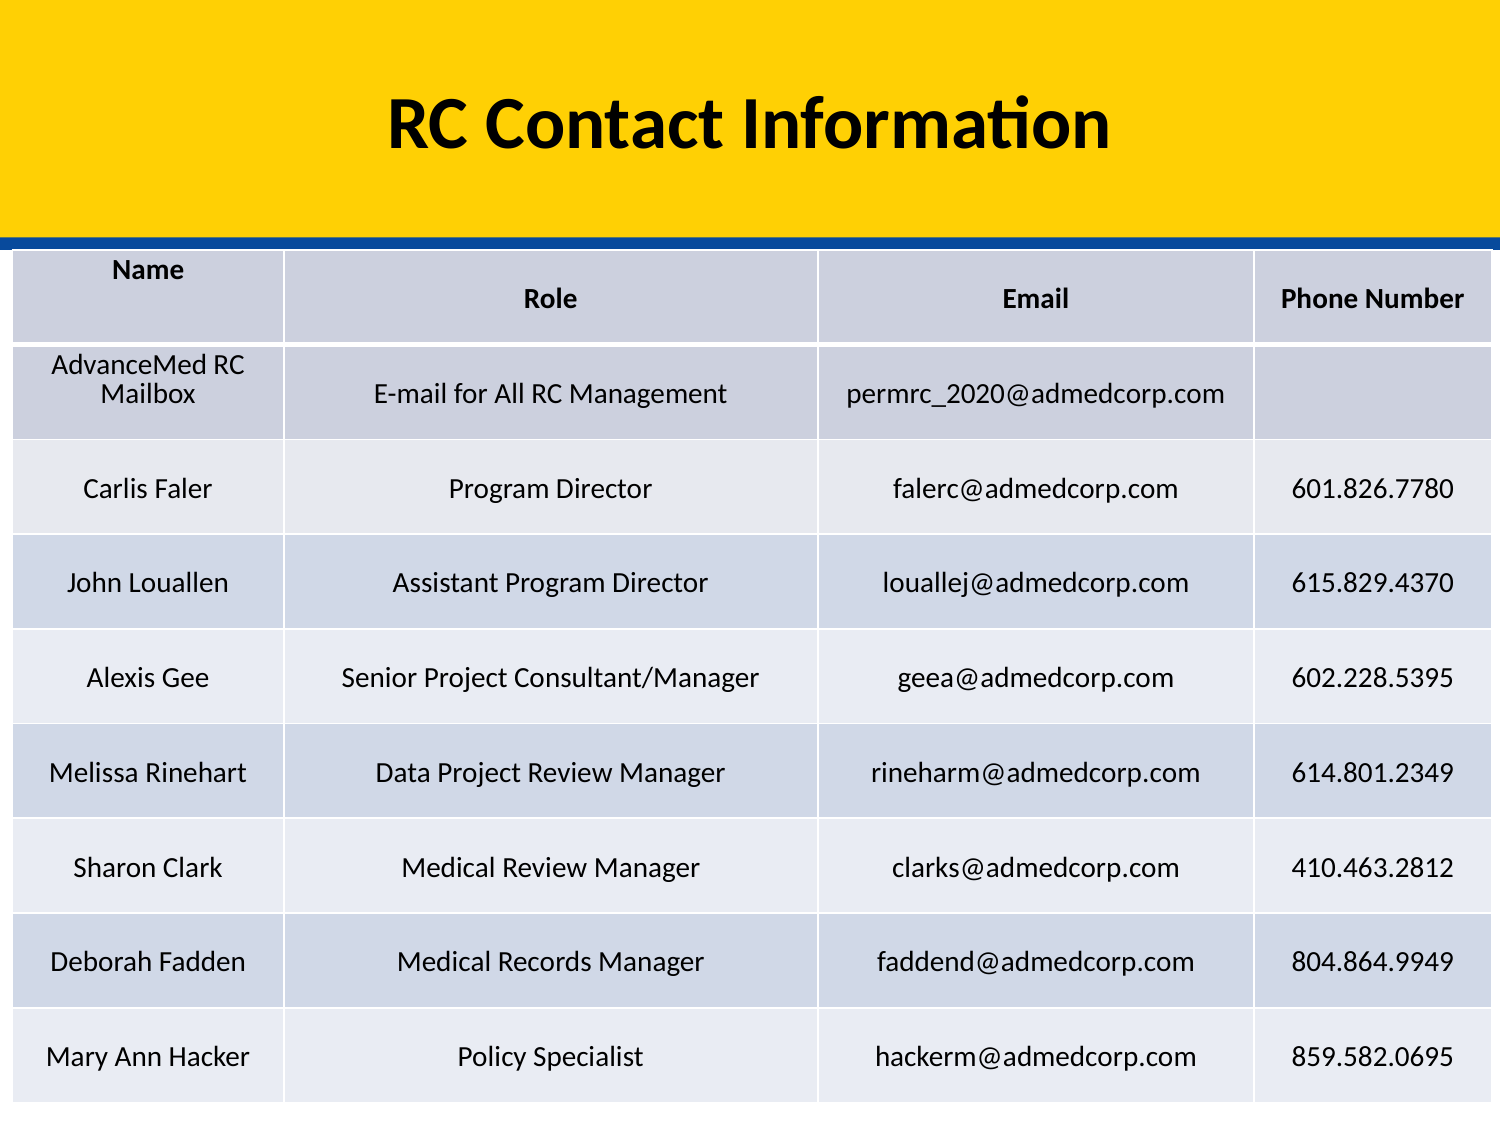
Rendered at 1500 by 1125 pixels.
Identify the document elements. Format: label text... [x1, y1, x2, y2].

table_cell 601.826.7780 [1255, 440, 1491, 533]
table_cell 410.463.2812 [1255, 819, 1491, 912]
table_cell John Louallen [13, 535, 283, 628]
table_cell 614.801.2349 [1255, 724, 1491, 817]
table_cell Assistant Program Director [285, 535, 817, 628]
table_cell Data Project Review Manager [285, 724, 817, 817]
table_cell 615.829.4370 [1255, 535, 1491, 628]
table_cell 804.864.9949 [1255, 914, 1491, 1007]
table_cell Mary Ann Hacker [13, 1009, 283, 1102]
table_cell Program Director [285, 440, 817, 533]
table_cell Medical Review Manager [285, 819, 817, 912]
table_cell 602.228.5395 [1255, 630, 1491, 723]
table_header Name [13, 251, 283, 342]
table_cell hackerm@admedcorp.com [819, 1009, 1253, 1102]
table_cell faddend@admedcorp.com [819, 914, 1253, 1007]
table_cell falerc@admedcorp.com [819, 440, 1253, 533]
table_cell Medical Records Manager [285, 914, 817, 1007]
table_cell Policy Specialist [285, 1009, 817, 1102]
table_cell permrc_2020@admedcorp.com [819, 347, 1253, 439]
table_cell Melissa Rinehart [13, 724, 283, 817]
table_cell AdvanceMed RC Mailbox [13, 347, 283, 439]
table_cell louallej@admedcorp.com [819, 535, 1253, 628]
table_cell Senior Project Consultant/Manager [285, 630, 817, 723]
table_header Phone Number [1255, 251, 1491, 342]
table_cell Carlis Faler [13, 440, 283, 533]
table_cell Deborah Fadden [13, 914, 283, 1007]
table_cell E-mail for All RC Management [285, 347, 817, 439]
table_cell Sharon Clark [13, 819, 283, 912]
table_cell rineharm@admedcorp.com [819, 724, 1253, 817]
table_cell clarks@admedcorp.com [819, 819, 1253, 912]
table_cell [1255, 347, 1491, 439]
table_cell geea@admedcorp.com [819, 630, 1253, 723]
table_cell Alexis Gee [13, 630, 283, 723]
table_header Role [285, 251, 817, 342]
title RC Contact Information [0, 0, 1500, 238]
table_header Email [819, 251, 1253, 342]
table_cell 859.582.0695 [1255, 1009, 1491, 1102]
